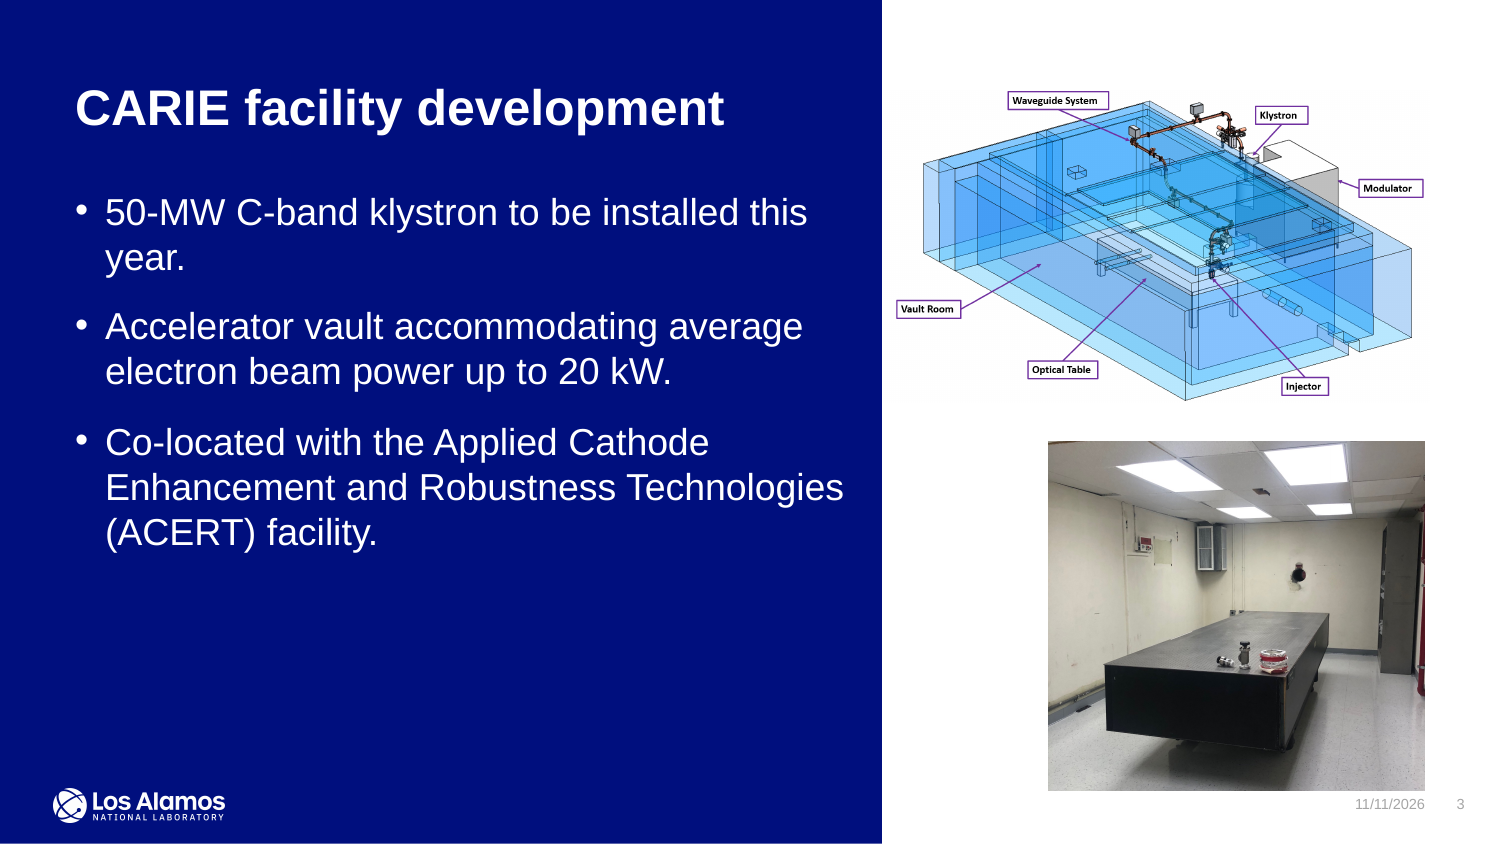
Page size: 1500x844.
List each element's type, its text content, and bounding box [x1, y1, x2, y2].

picture [1048, 441, 1425, 791]
list CARIE facility development [75, 75, 817, 185]
list 50-MW C-band klystron to be installed this year. Accelerator vault accommodating average electron beam power up to 20 kW. Co-located with the Applied Cathode Enhancement and Robustness Technologies (ACERT) facility. [75, 187, 879, 782]
picture [883, 90, 1430, 403]
picture [53, 788, 225, 823]
